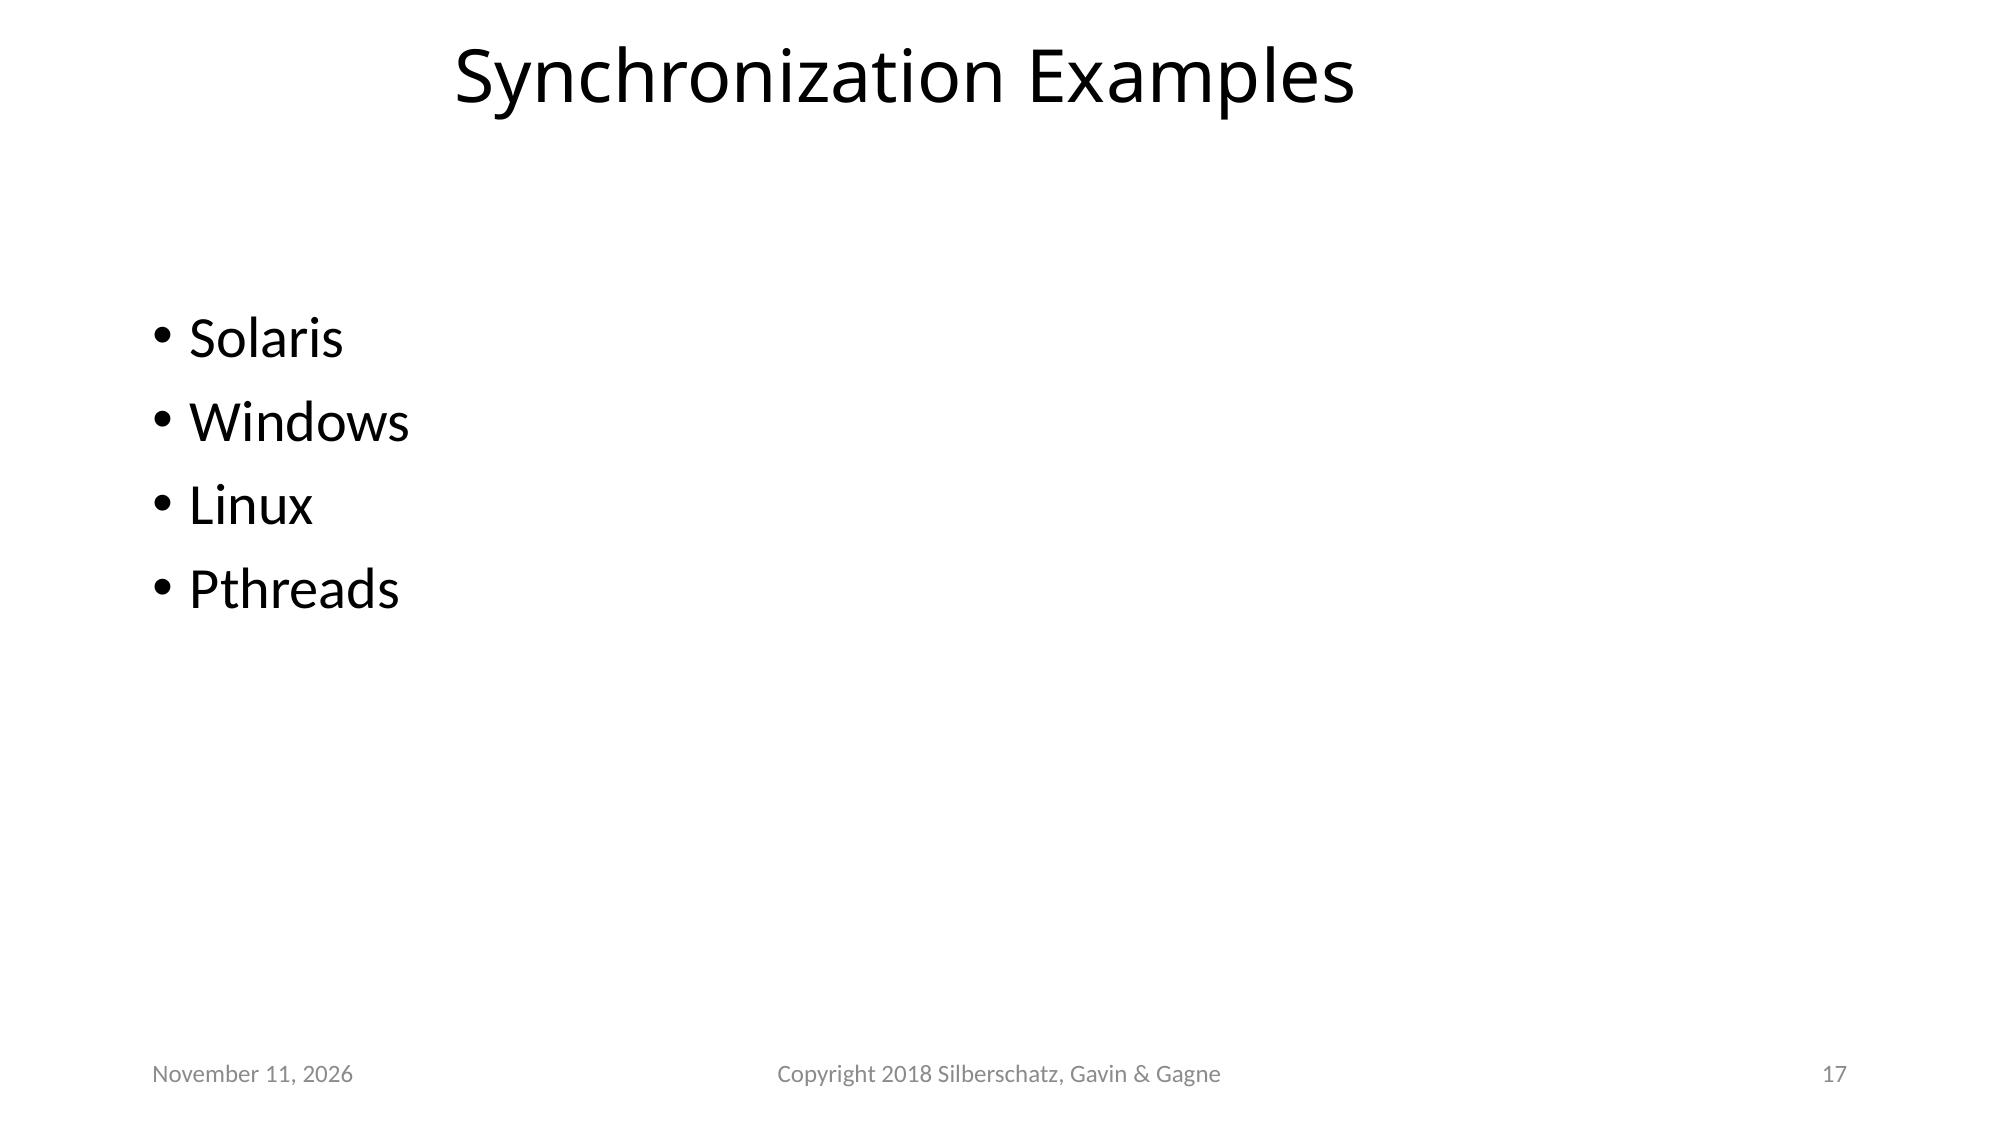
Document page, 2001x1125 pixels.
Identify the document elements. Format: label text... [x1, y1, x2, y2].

list Solaris Windows Linux Pthreads [137, 299, 1863, 1014]
footer Copyright 2018 Silberschatz, Gavin & Gagne [662, 1042, 1338, 1103]
slide_number 17 [1412, 1042, 1863, 1103]
title Synchronization Examples [439, 31, 1675, 126]
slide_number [137, 1042, 588, 1103]
